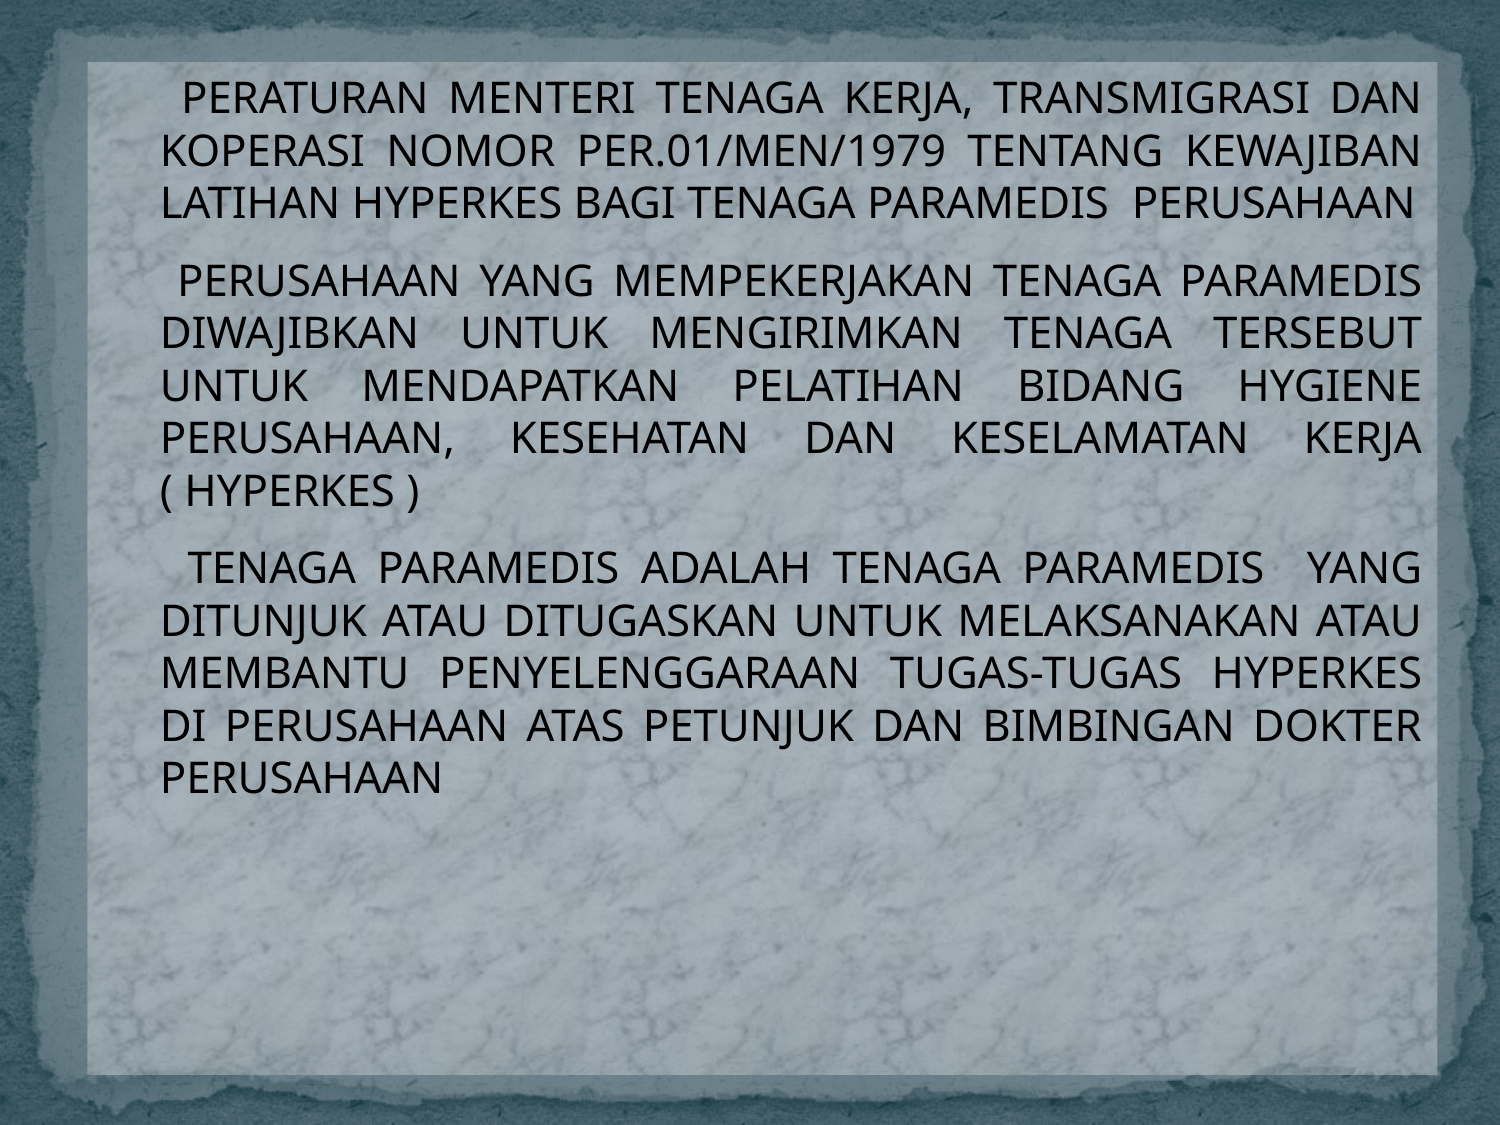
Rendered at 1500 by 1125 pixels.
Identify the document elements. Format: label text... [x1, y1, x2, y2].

list PERATURAN MENTERI TENAGA KERJA, TRANSMIGRASI DAN KOPERASI NOMOR PER.01/MEN/1979 TENTANG KEWAJIBAN LATIHAN HYPERKES BAGI TENAGA PARAMEDIS PERUSAHAAN PERUSAHAAN YANG MEMPEKERJAKAN TENAGA PARAMEDIS DIWAJIBKAN UNTUK MENGIRIMKAN TENAGA TERSEBUT UNTUK MENDAPATKAN PELATIHAN BIDANG HYGIENE PERUSAHAAN, KESEHATAN DAN KESELAMATAN KERJA ( HYPERKES ) TENAGA PARAMEDIS ADALAH TENAGA PARAMEDIS YANG DITUNJUK ATAU DITUGASKAN UNTUK MELAKSANAKAN ATAU MEMBANTU PENYELENGGARAAN TUGAS-TUGAS HYPERKES DI PERUSAHAAN ATAS PETUNJUK DAN BIMBINGAN DOKTER PERUSAHAAN [87, 62, 1438, 1075]
